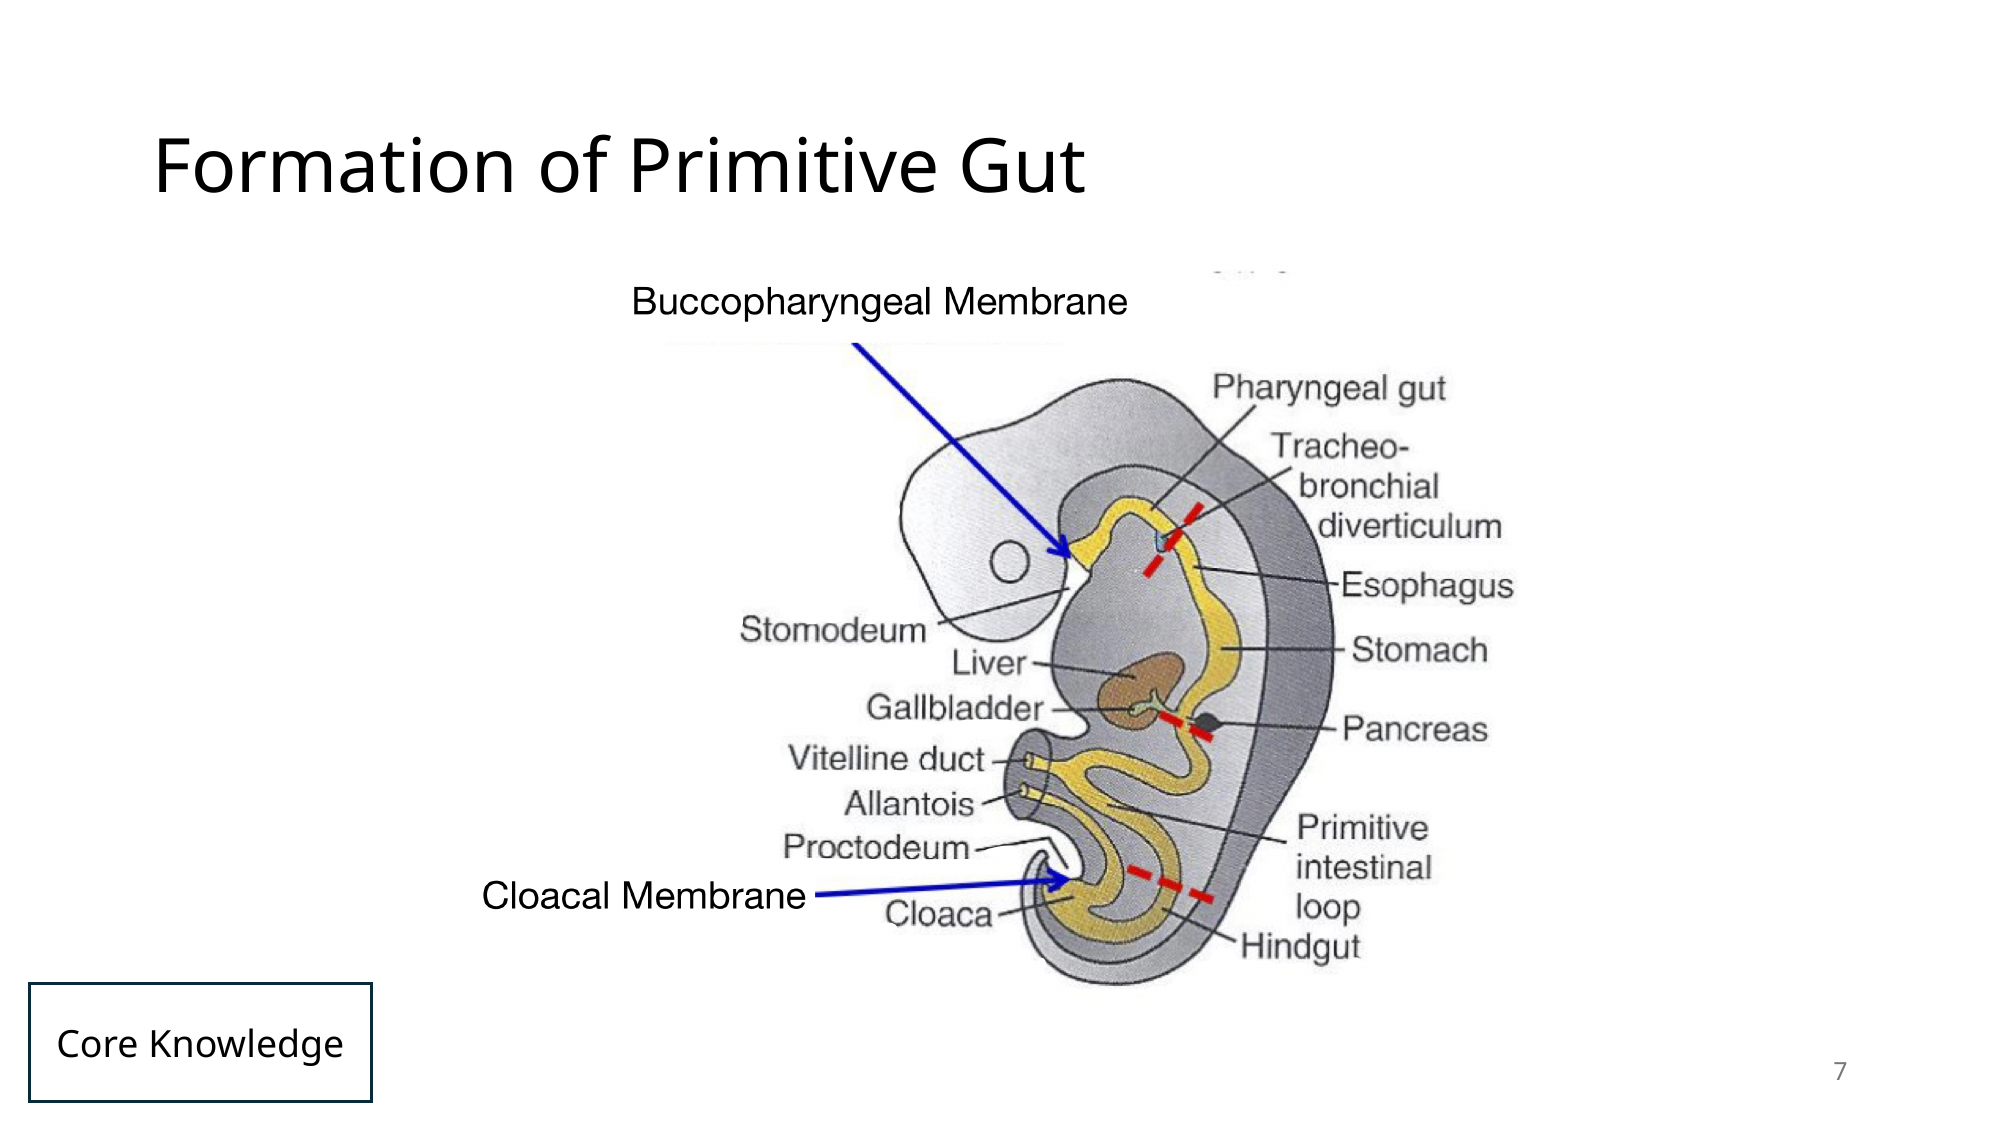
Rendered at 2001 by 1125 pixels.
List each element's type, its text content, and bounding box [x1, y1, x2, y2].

slide_number 7 [1412, 1042, 1863, 1103]
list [465, 261, 1535, 1006]
title Formation of Primitive Gut [137, 59, 1863, 278]
text_box Core Knowledge [28, 982, 373, 1103]
